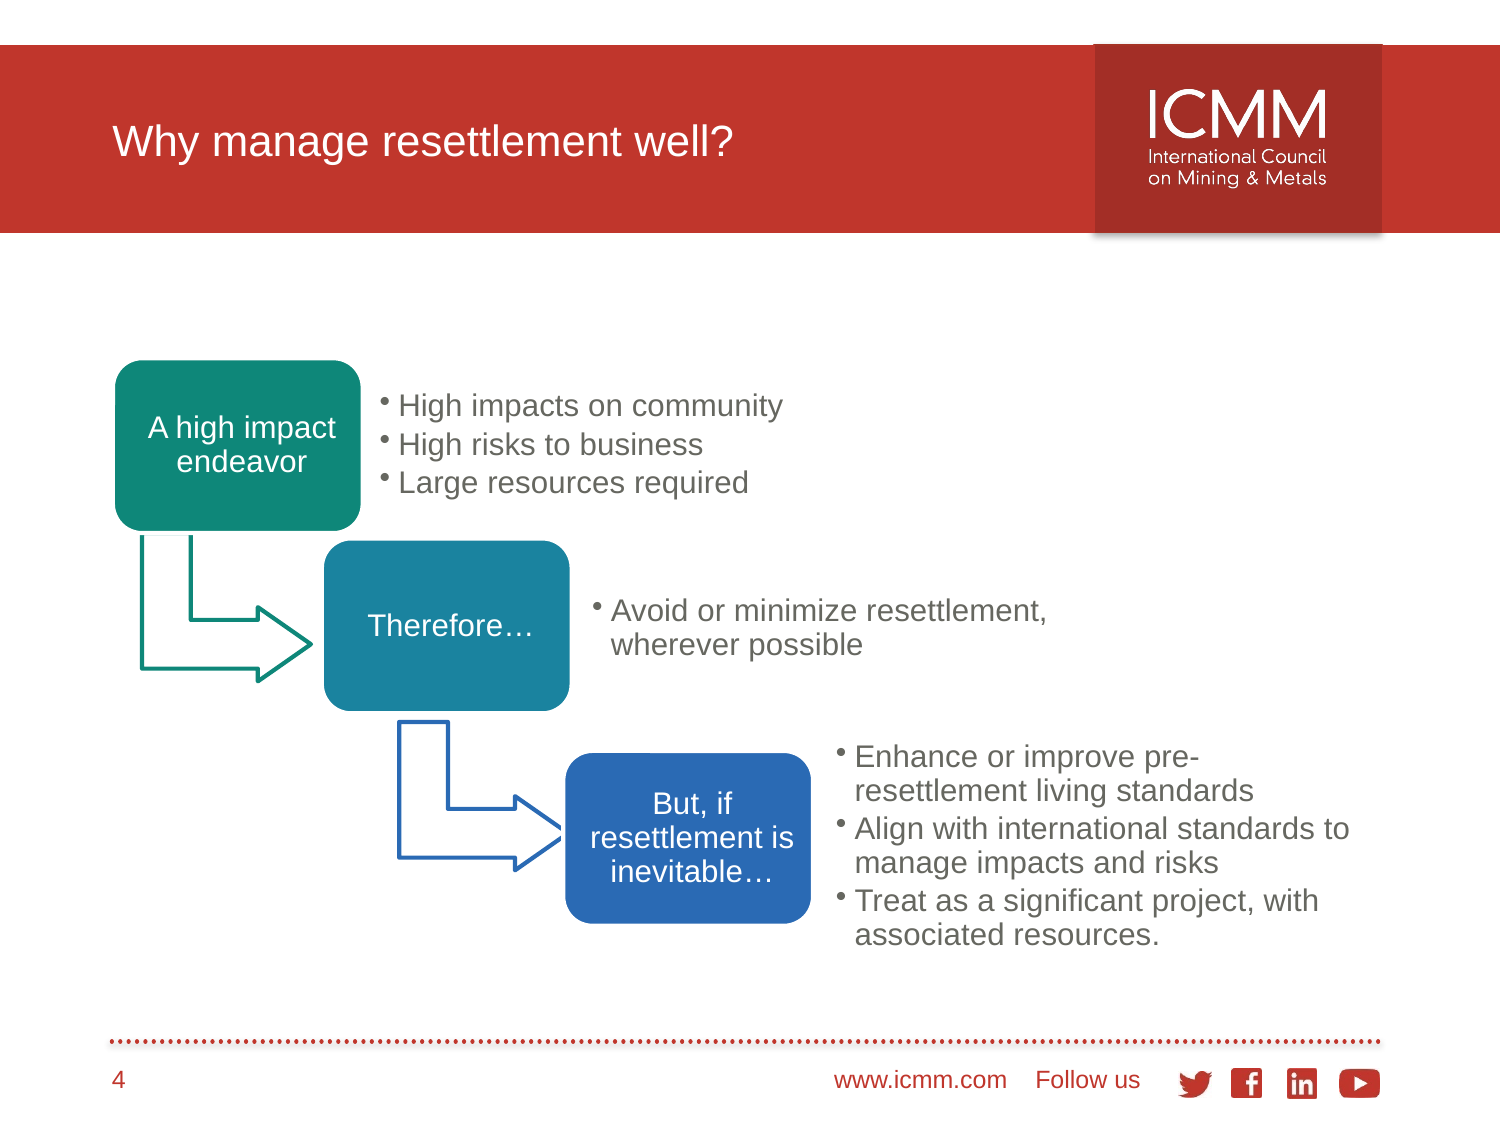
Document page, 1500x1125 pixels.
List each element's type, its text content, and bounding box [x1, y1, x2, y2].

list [111, 299, 1383, 985]
picture [1231, 1068, 1262, 1098]
picture [1287, 1068, 1317, 1099]
picture [1339, 1068, 1380, 1098]
slide_number 4 [111, 1063, 462, 1109]
title Why manage resettlement well? [0, 45, 1095, 233]
picture [1178, 1071, 1212, 1098]
